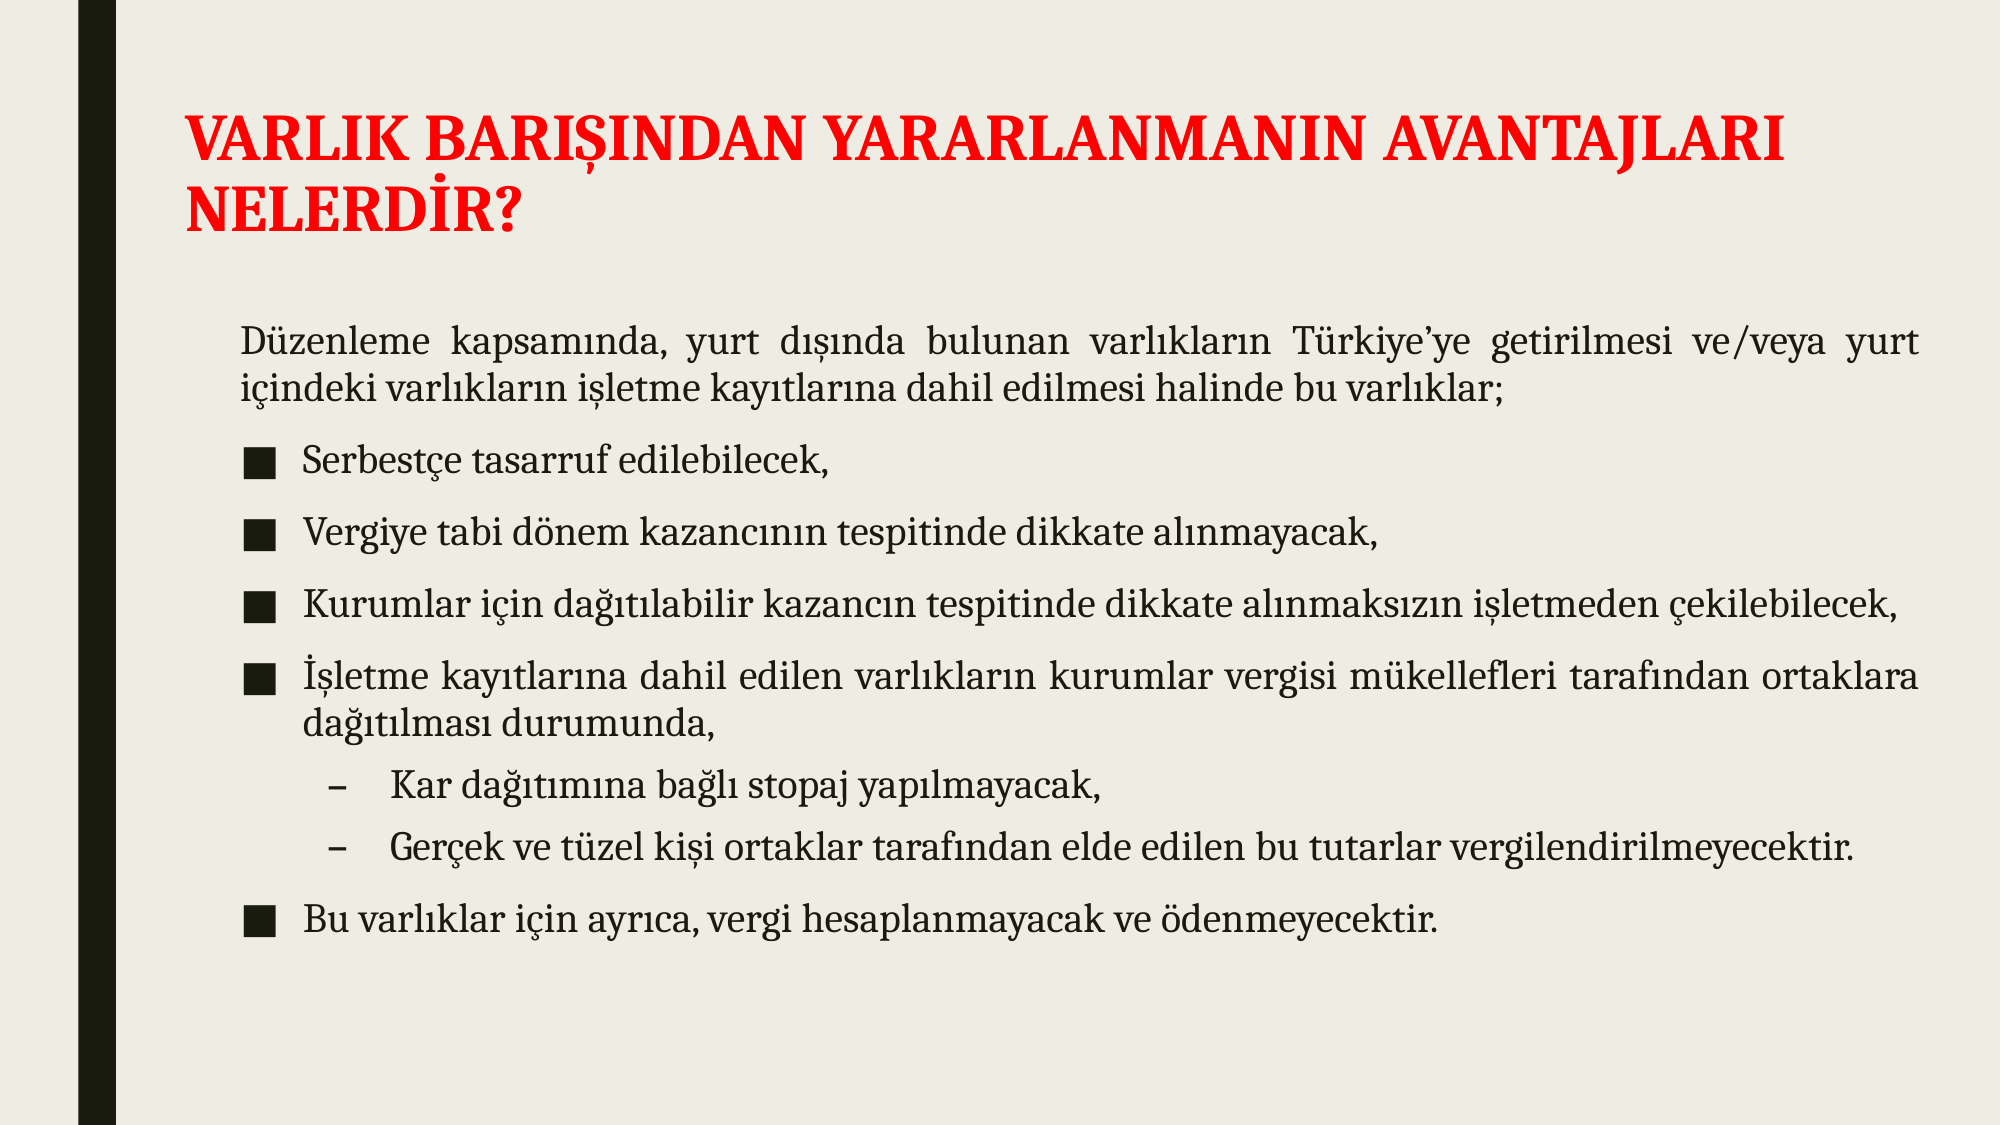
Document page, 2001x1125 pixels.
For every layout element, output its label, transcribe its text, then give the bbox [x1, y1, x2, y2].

list Düzenleme kapsamında, yurt dışında bulunan varlıkların Türkiye’ye getirilmesi ve/veya yurt içindeki varlıkların işletme kayıtlarına dahil edilmesi halinde bu varlıklar; Serbestçe tasarruf edilebilecek, Vergiye tabi dönem kazancının tespitinde dikkate alınmayacak, Kurumlar için dağıtılabilir kazancın tespitinde dikkate alınmaksızın işletmeden çekilebilecek, İşletme kayıtlarına dahil edilen varlıkların kurumlar vergisi mükellefleri tarafından ortaklara dağıtılması durumunda, Kar dağıtımına bağlı stopaj yapılmayacak, Gerçek ve tüzel kişi ortaklar tarafından elde edilen bu tutarlar vergilendirilmeyecektir. Bu varlıklar için ayrıca, vergi hesaplanmayacak ve ödenmeyecektir. [225, 309, 1935, 1125]
title VARLIK BARIŞINDAN YARARLANMANIN AVANTAJLARI NELERDİR? [170, 95, 1967, 250]
